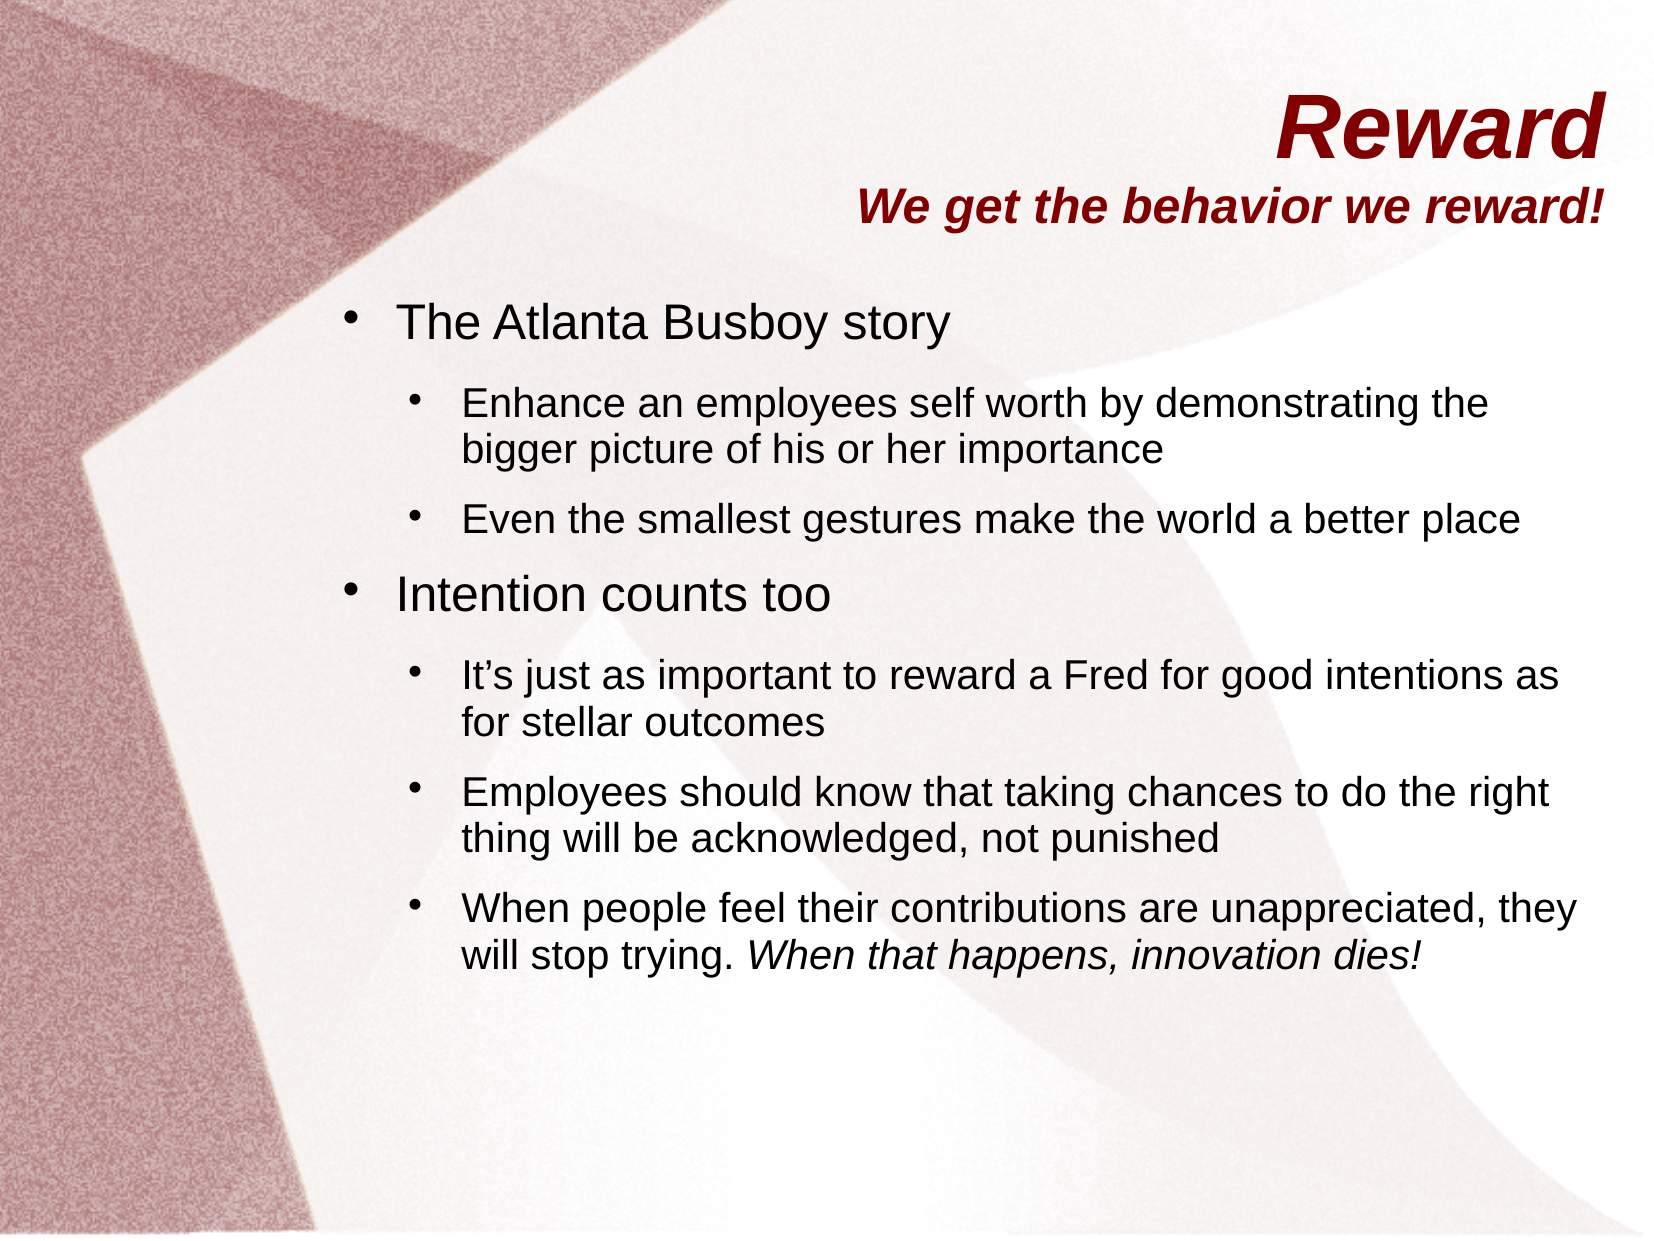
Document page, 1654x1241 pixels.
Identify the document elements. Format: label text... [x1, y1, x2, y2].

title Reward We get the behavior we reward! [426, 49, 1607, 257]
list The Atlanta Busboy story Enhance an employees self worth by demonstrating the bigger picture of his or her importance Even the smallest gestures make the world a better place Intention counts too It’s just as important to reward a Fred for good intentions as for stellar outcomes Employees should know that taking chances to do the right thing will be acknowledged, not punished When people feel their contributions are unappreciated, they will stop trying. When that happens, innovation dies! [324, 290, 1601, 1170]
picture [0, 0, 1654, 1241]
